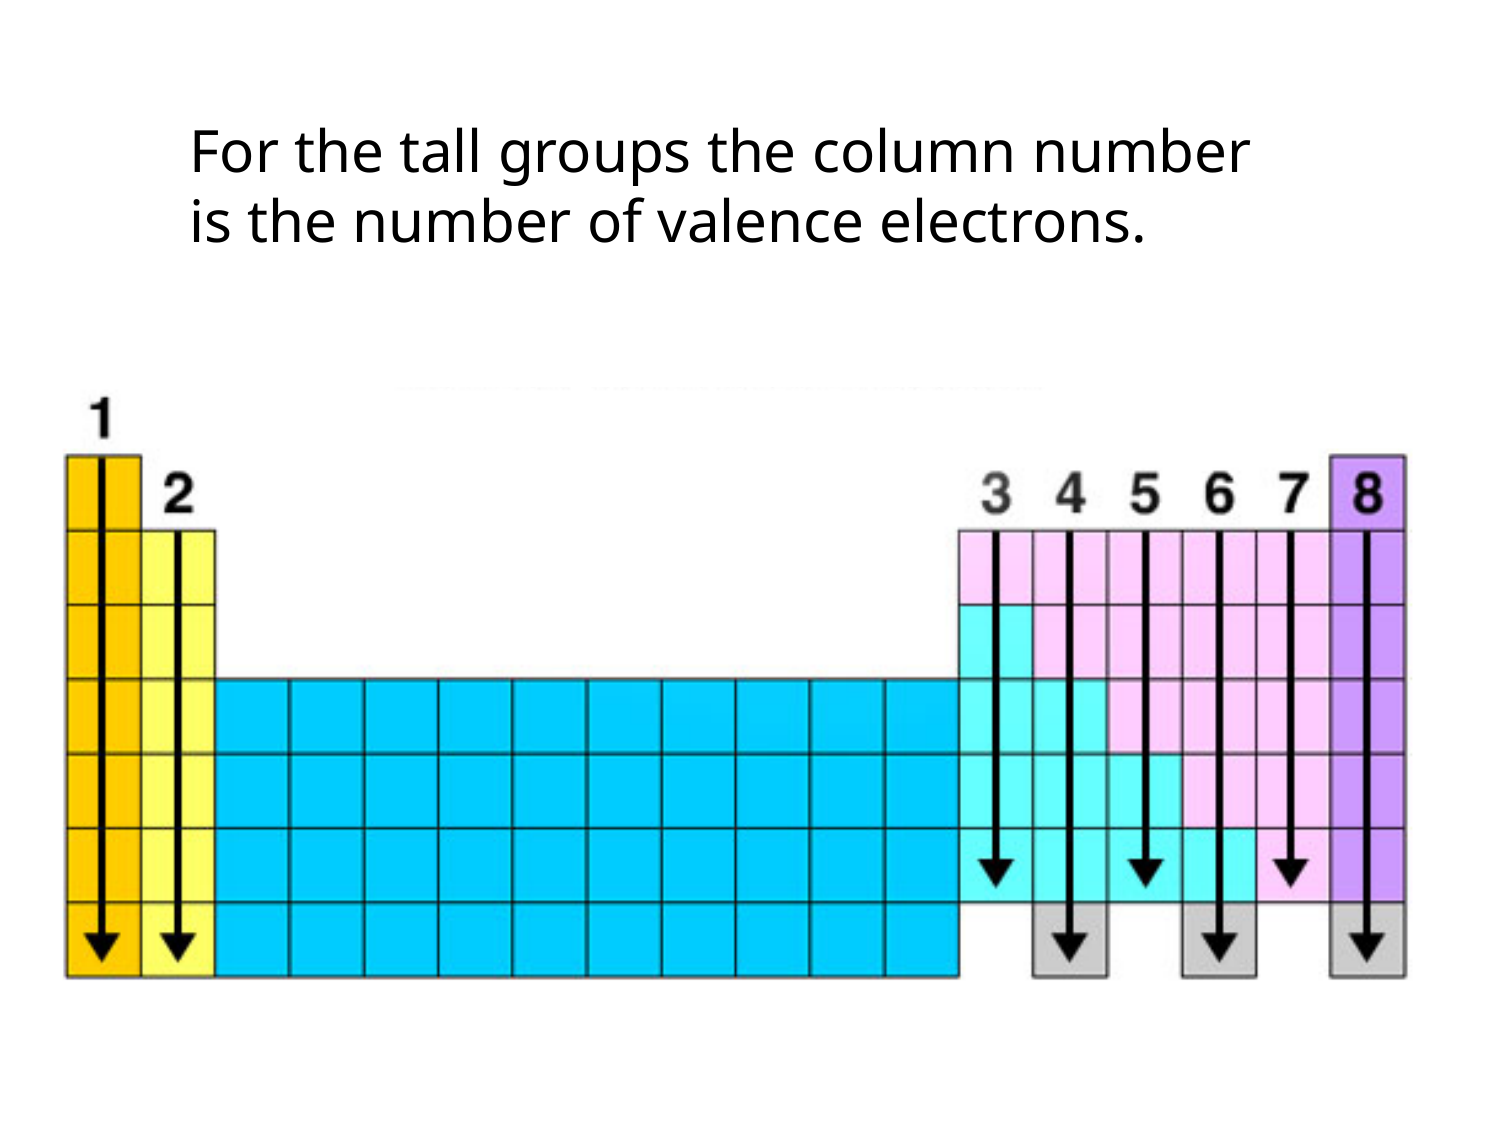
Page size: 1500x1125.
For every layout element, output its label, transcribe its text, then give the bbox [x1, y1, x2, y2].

text_box For the tall groups the column number is the number of valence electrons. [174, 107, 1300, 262]
picture [62, 387, 1413, 986]
